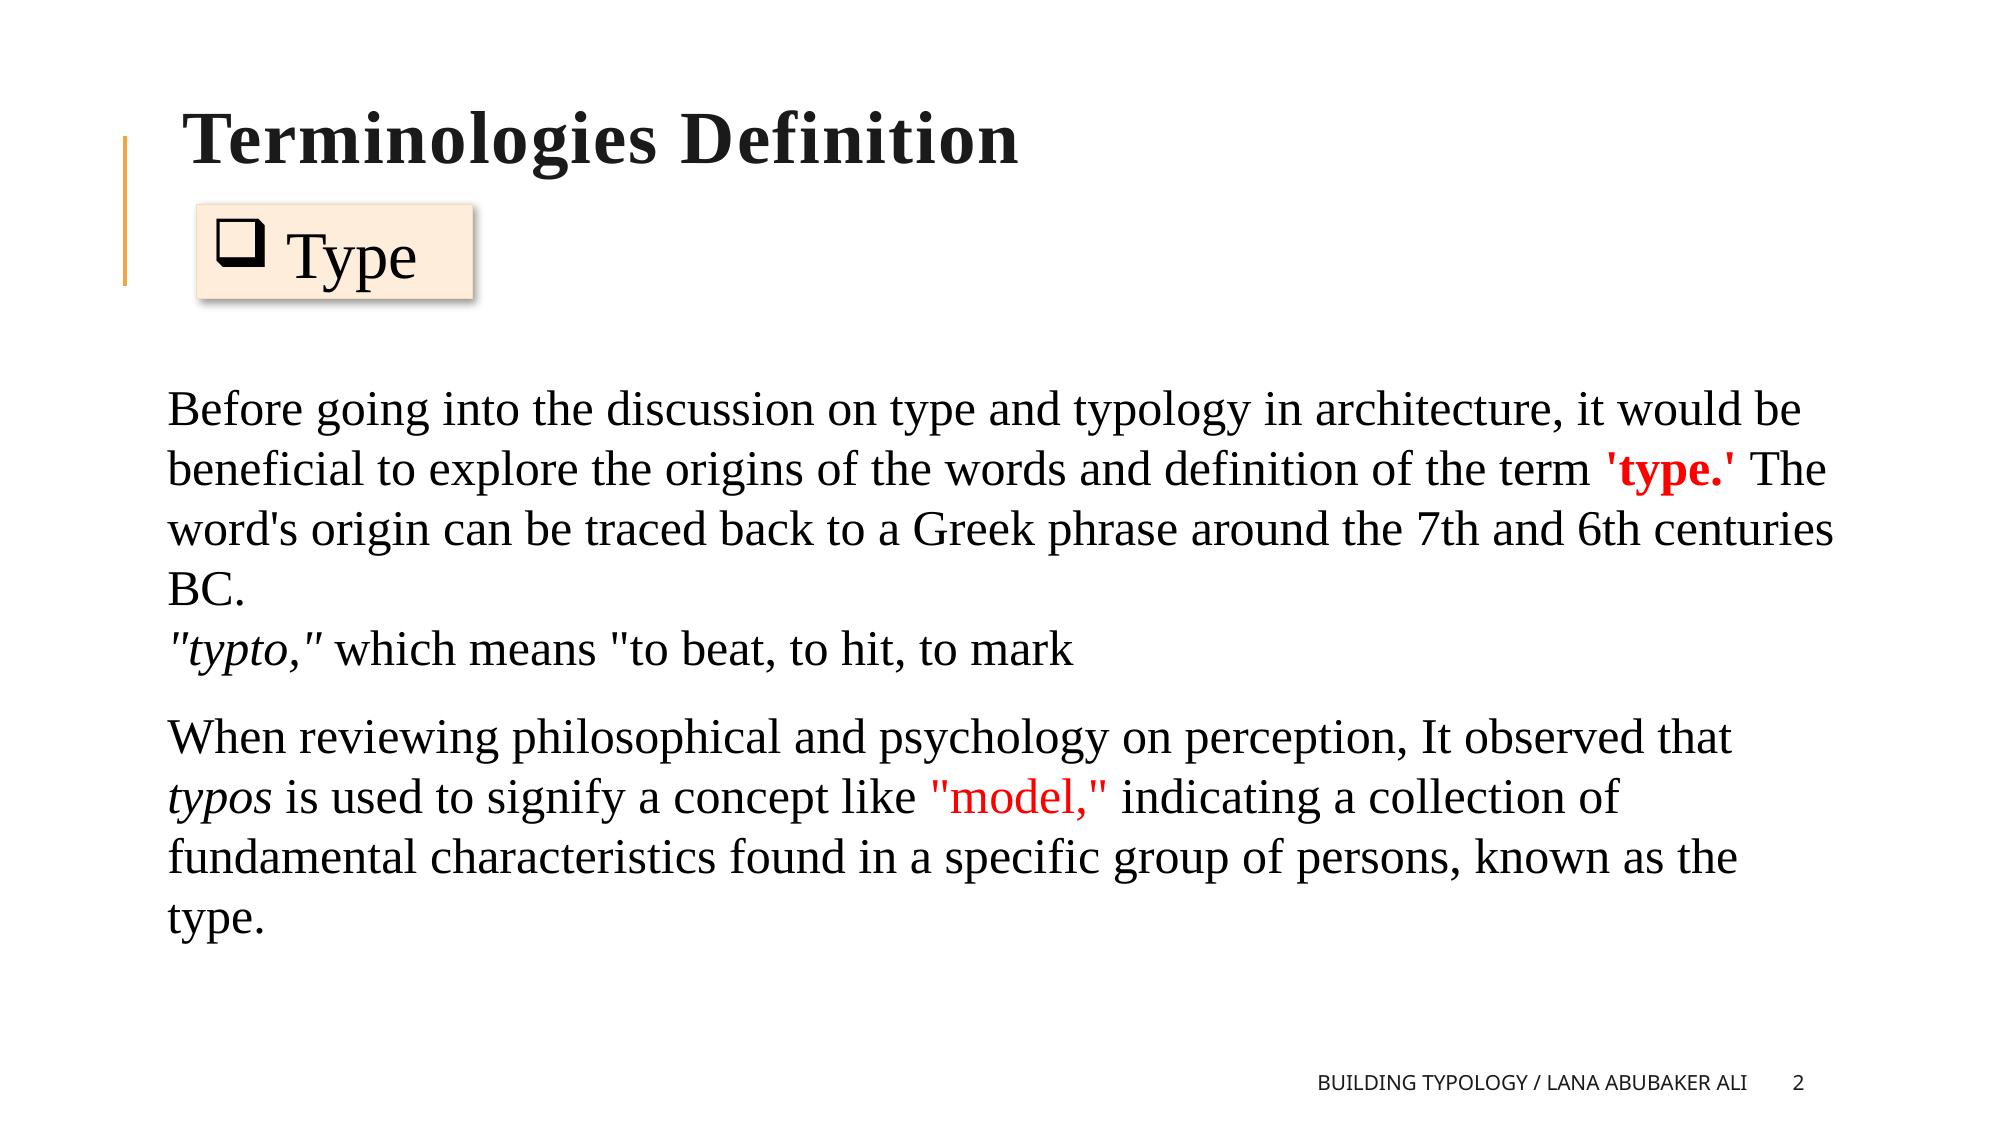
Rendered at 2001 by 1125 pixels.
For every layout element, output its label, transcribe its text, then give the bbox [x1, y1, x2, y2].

footer BUILDING TYPOLOGY / LANA ABUBAKER ALI [794, 1061, 1763, 1107]
title Terminologies Definition [168, 69, 1763, 215]
slide_number 2 [1777, 1061, 1938, 1107]
text_box When reviewing philosophical and psychology on perception, It observed that typos is used to signify a concept like "model," indicating a collection of fundamental characteristics found in a specific group of persons, known as the type. [152, 696, 1865, 951]
text_box Type [196, 204, 473, 299]
text_box Before going into the discussion on type and typology in architecture, it would be beneficial to explore the origins of the words and definition of the term 'type.' The word's origin can be traced back to a Greek phrase around the 7th and 6th centuries BC. "typto," which means "to beat, to hit, to mark [152, 368, 1941, 684]
